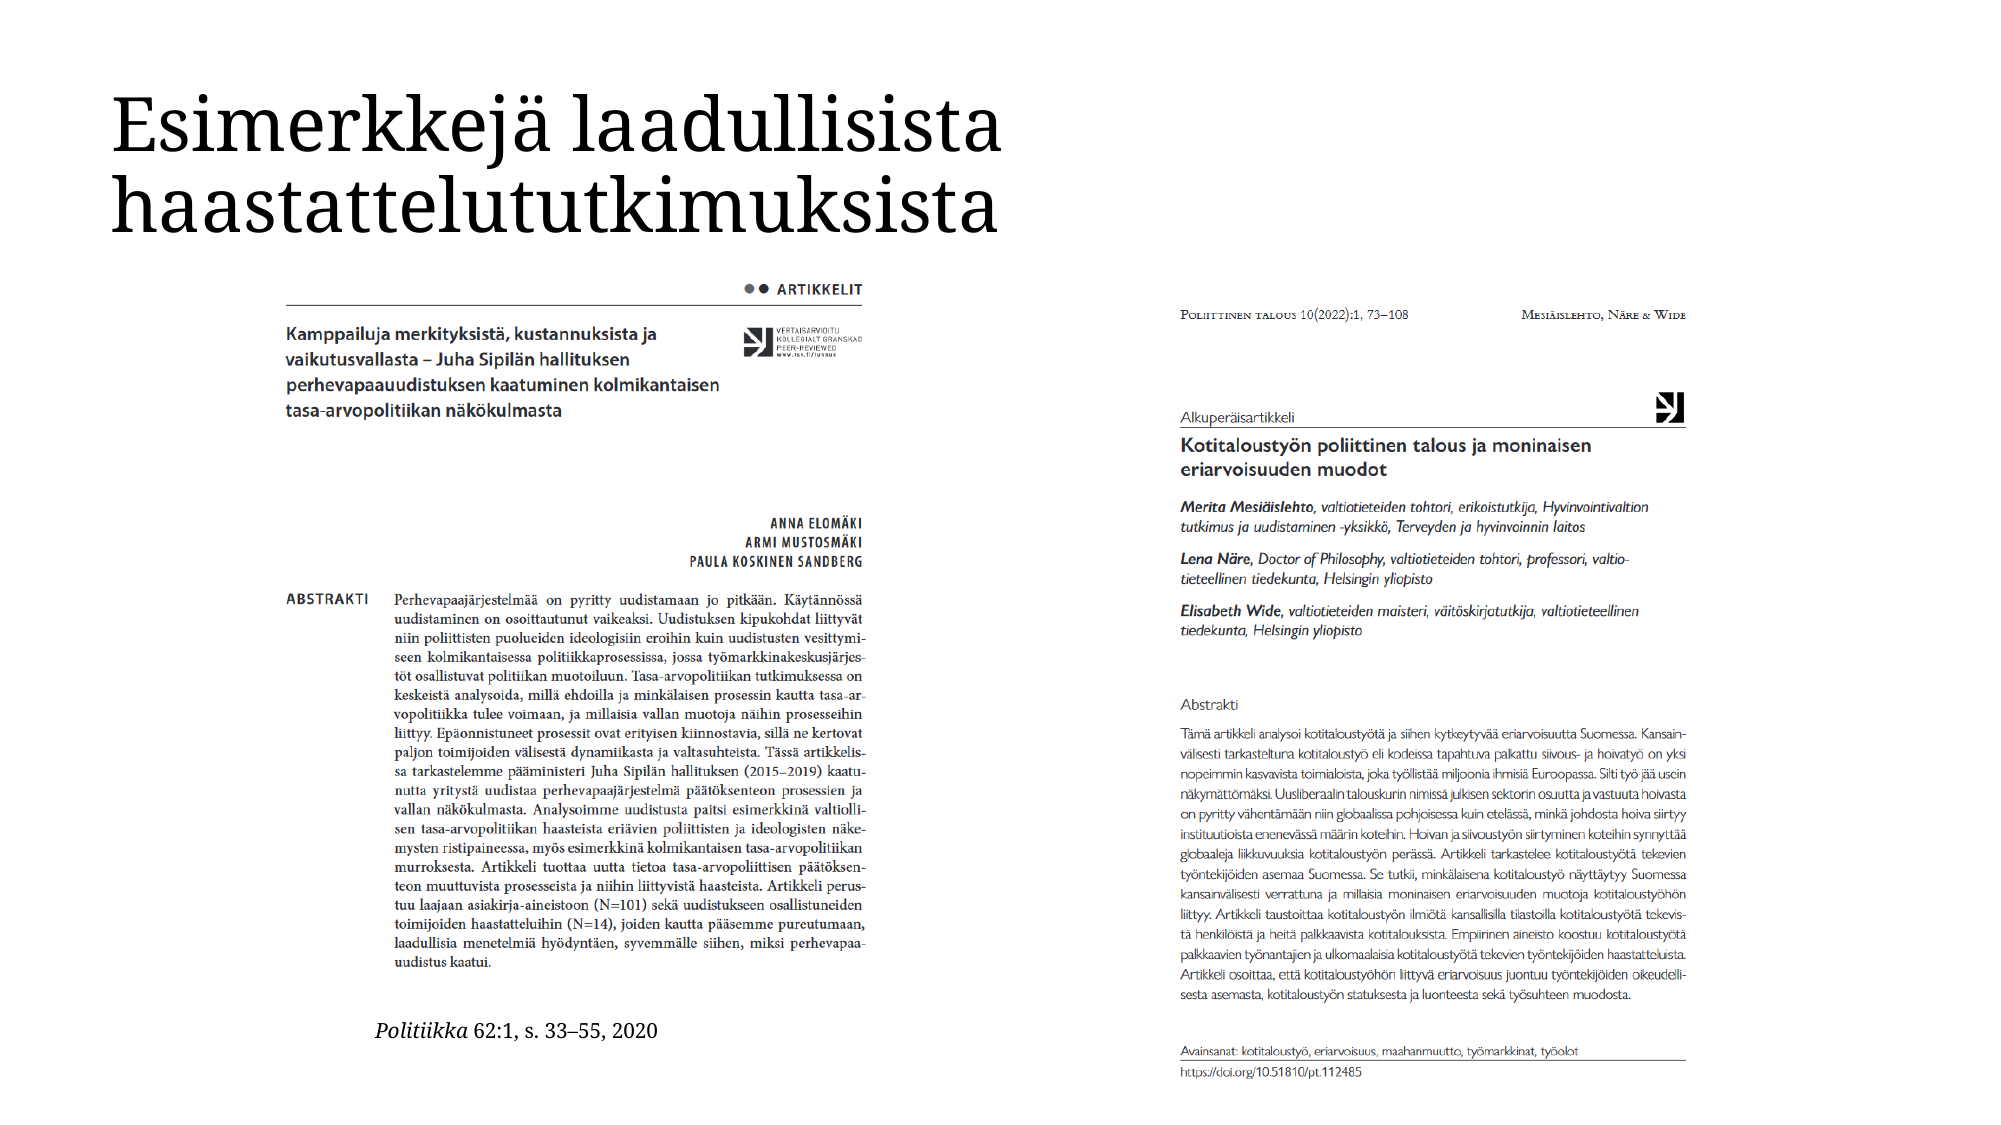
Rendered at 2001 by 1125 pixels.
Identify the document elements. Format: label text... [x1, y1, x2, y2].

text_box Politiikka 62:1, s. 33–55, 2020 [359, 1010, 946, 1051]
title Esimerkkejä laadullisista haastattelututkimuksista [96, 58, 1822, 276]
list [242, 262, 920, 1003]
picture [1122, 281, 1733, 1087]
